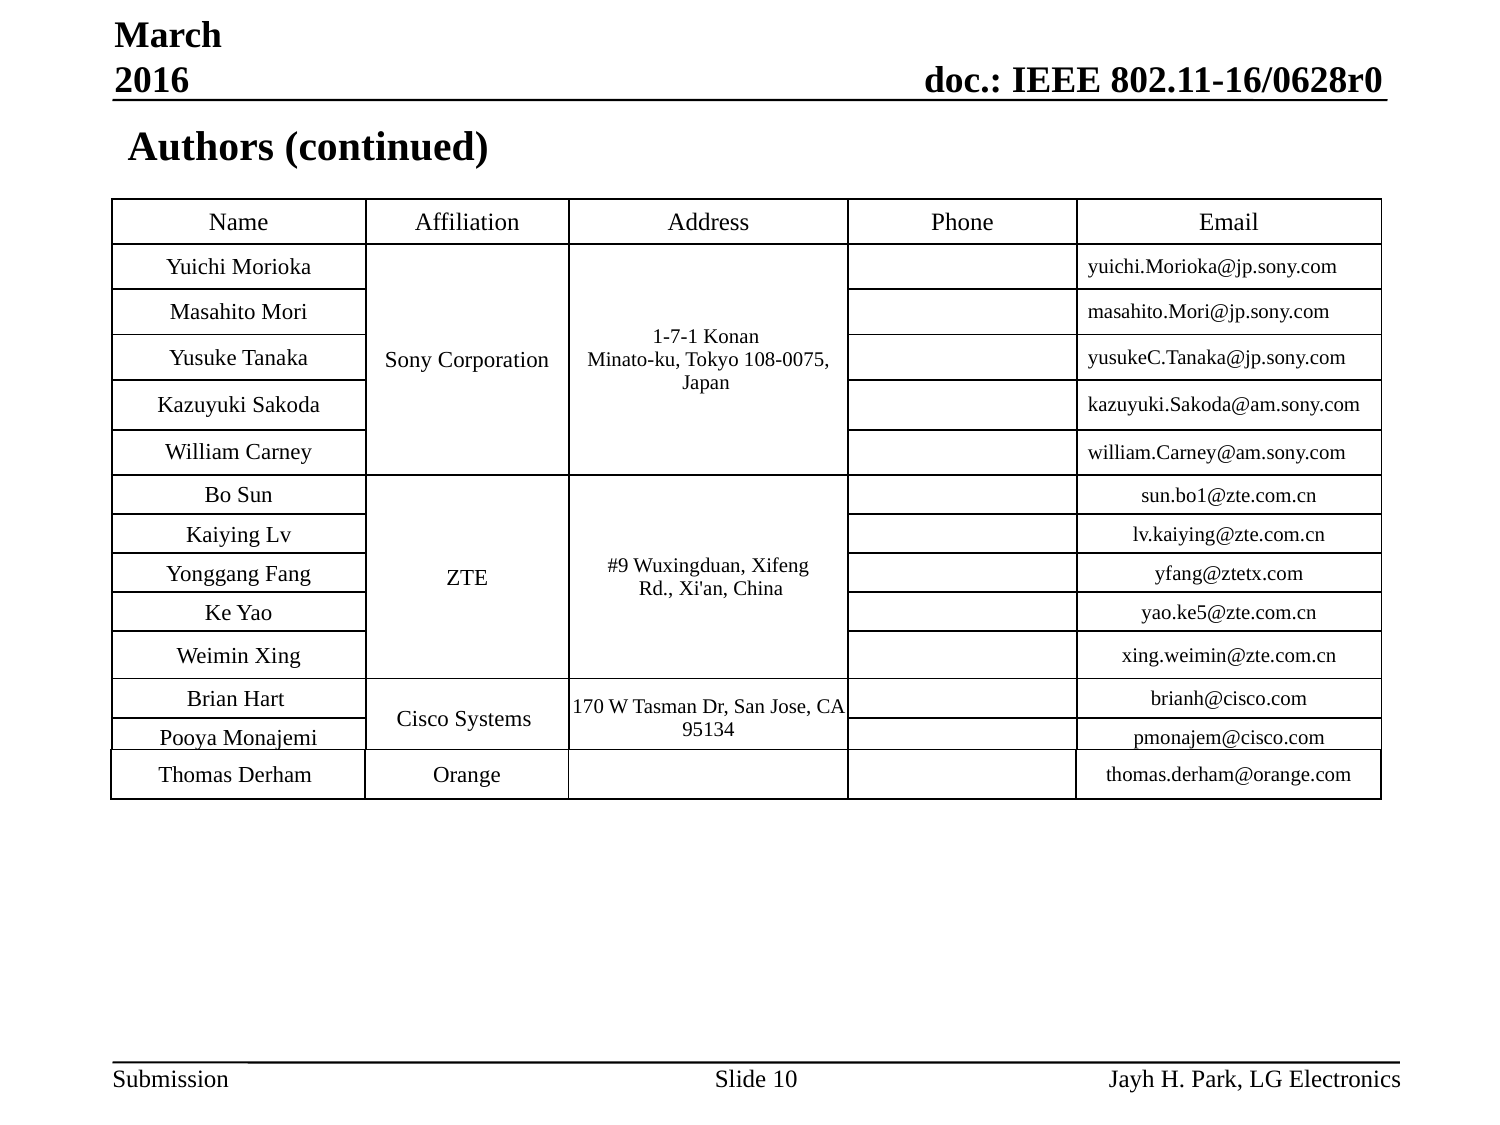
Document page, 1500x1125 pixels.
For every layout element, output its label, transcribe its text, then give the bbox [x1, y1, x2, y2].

table_cell lv.kaiying@zte.com.cn [1078, 515, 1381, 552]
table_header Thomas Derham [112, 750, 364, 798]
table_cell Sony Corporation [367, 245, 568, 474]
table_cell yusukeC.Tanaka@jp.sony.com [1078, 335, 1381, 379]
table_cell [849, 719, 1076, 749]
table_cell xing.weimin@zte.com.cn [1078, 632, 1381, 678]
table_cell [849, 245, 1076, 288]
table_cell 170 W Tasman Dr, San Jose, CA 95134 [570, 679, 847, 749]
table_cell brianh@cisco.com [1078, 679, 1381, 717]
table_cell Yonggang Fang [113, 554, 365, 591]
slide_number Slide 10 [712, 1061, 800, 1093]
table_cell yuichi.Morioka@jp.sony.com [1078, 245, 1381, 288]
table_cell [849, 593, 1076, 630]
table_cell Yusuke Tanaka [113, 335, 365, 379]
table_cell yfang@ztetx.com [1078, 554, 1381, 591]
table_header Email [1078, 200, 1381, 243]
table_header thomas.derham@orange.com [1077, 750, 1380, 798]
table_cell kazuyuki.Sakoda@am.sony.com [1078, 381, 1381, 429]
table_cell Brian Hart [113, 679, 365, 717]
table_cell Kaiying Lv [113, 515, 365, 552]
table_cell Ke Yao [113, 593, 365, 630]
table_cell [849, 515, 1076, 552]
table_header [569, 750, 847, 798]
table_cell Cisco Systems [367, 679, 568, 749]
table_header Name [113, 200, 365, 243]
table_cell Weimin Xing [113, 632, 365, 678]
table_header Affiliation [367, 200, 568, 243]
table_cell yao.ke5@zte.com.cn [1078, 593, 1381, 630]
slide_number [114, 54, 274, 101]
table_cell masahito.Mori@jp.sony.com [1078, 290, 1381, 334]
table_cell Kazuyuki Sakoda [113, 381, 365, 429]
table_cell 1-7-1 Konan Minato-ku, Tokyo 108-0075, Japan [570, 245, 847, 474]
table_cell William Carney [113, 431, 365, 474]
table_header Bo Sun [113, 476, 365, 513]
table_cell [849, 335, 1076, 379]
table_header Orange [366, 750, 568, 798]
table_cell [849, 381, 1076, 429]
table_cell [849, 290, 1076, 334]
table_header [849, 750, 1075, 798]
footer Jayh H. Park, LG Electronics [1104, 1061, 1402, 1093]
table_cell william.Carney@am.sony.com [1078, 431, 1381, 474]
table_header Phone [849, 200, 1076, 243]
table_header ZTE [367, 476, 568, 678]
table_header #9 Wuxingduan, Xifeng Rd., Xi'an, China [570, 476, 847, 678]
table_header sun.bo1@zte.com.cn [1078, 476, 1381, 513]
table_header [849, 476, 1076, 513]
table_cell [849, 554, 1076, 591]
table_cell pmonajem@cisco.com [1078, 719, 1381, 749]
title Authors (continued) [112, 124, 1388, 163]
table_cell Pooya Monajemi [113, 719, 365, 749]
table_cell [849, 632, 1076, 678]
table_cell [849, 679, 1076, 717]
table_cell Yuichi Morioka [113, 245, 365, 288]
table_header Address [570, 200, 847, 243]
table_cell [849, 431, 1076, 474]
table_cell Masahito Mori [113, 290, 365, 334]
